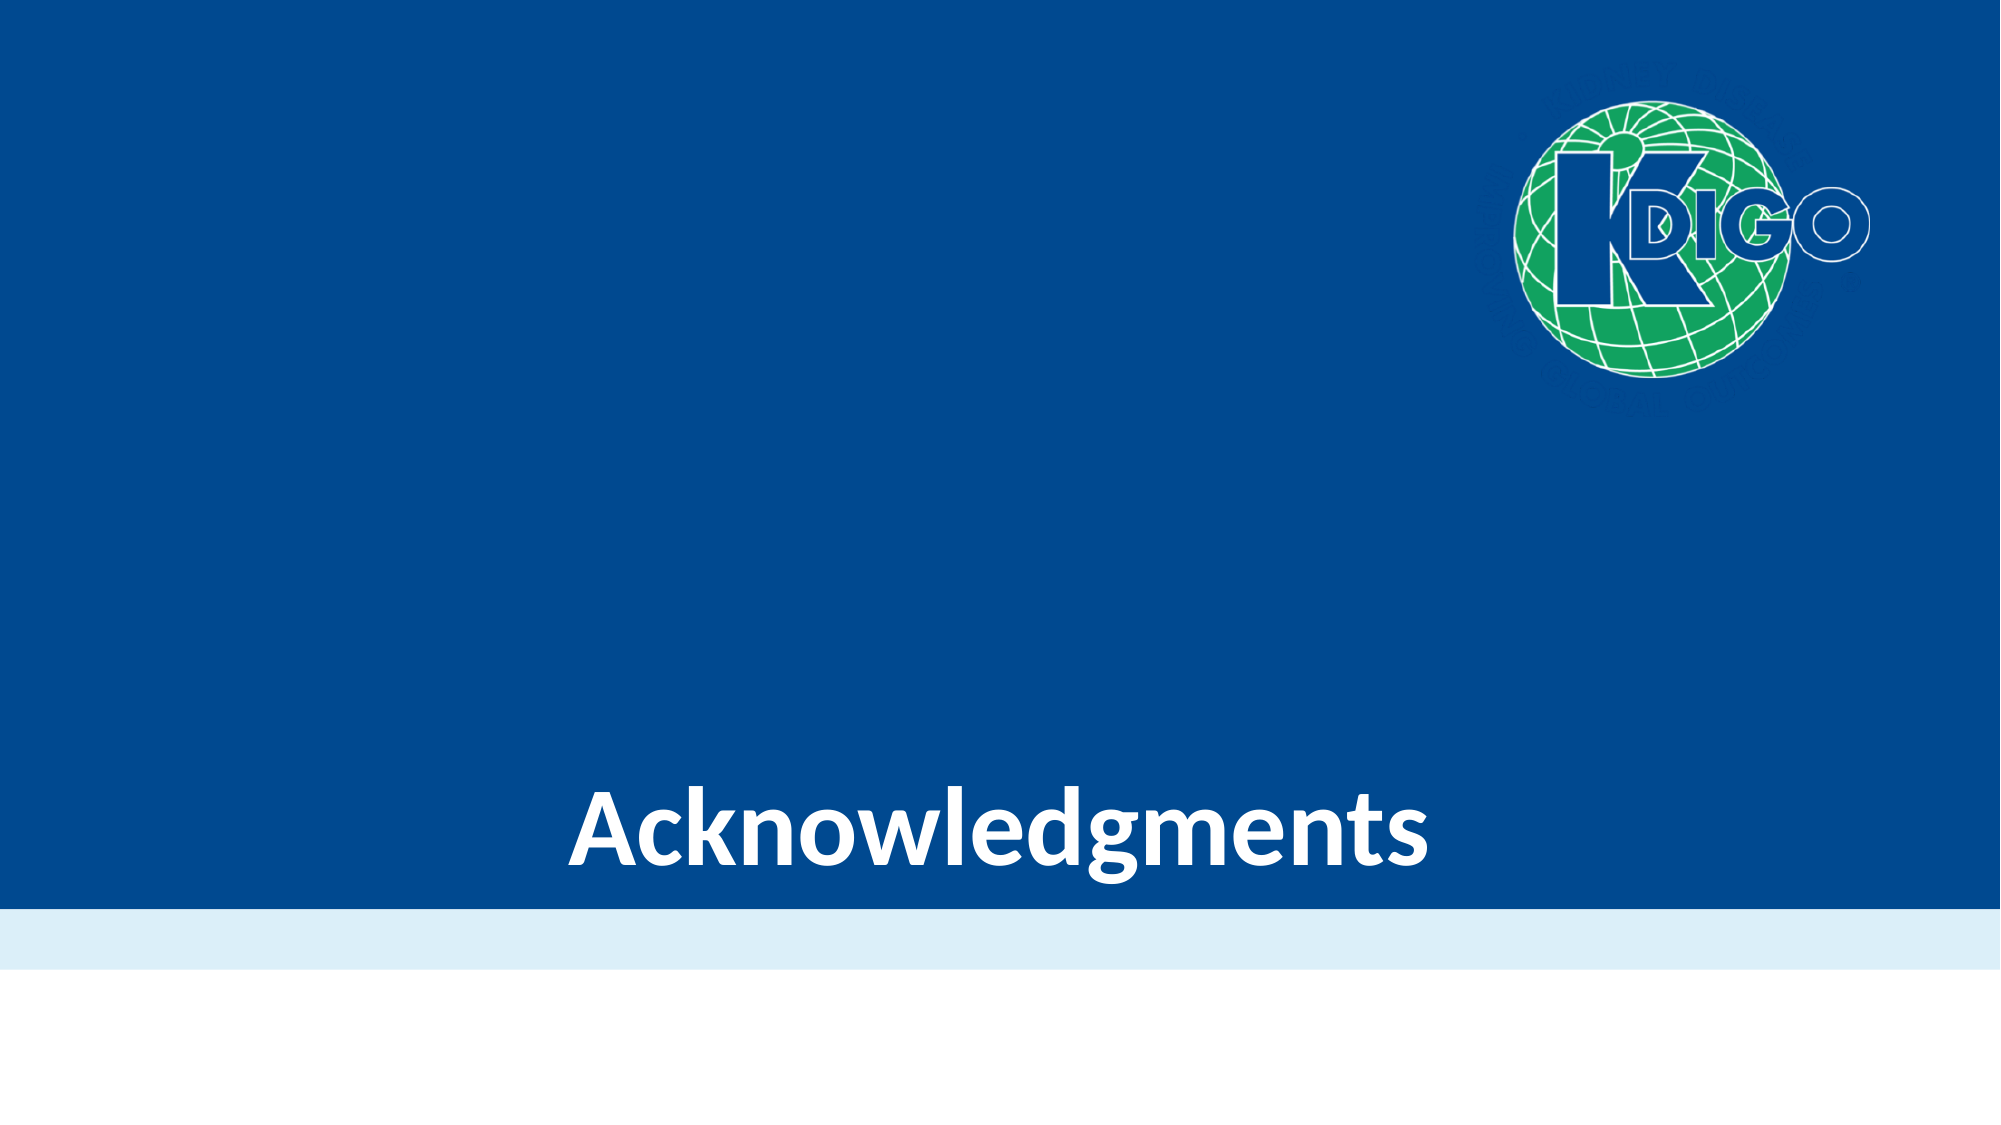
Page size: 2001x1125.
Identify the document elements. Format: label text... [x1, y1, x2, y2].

title Acknowledgments [245, 656, 1755, 911]
picture [1474, 60, 1870, 417]
